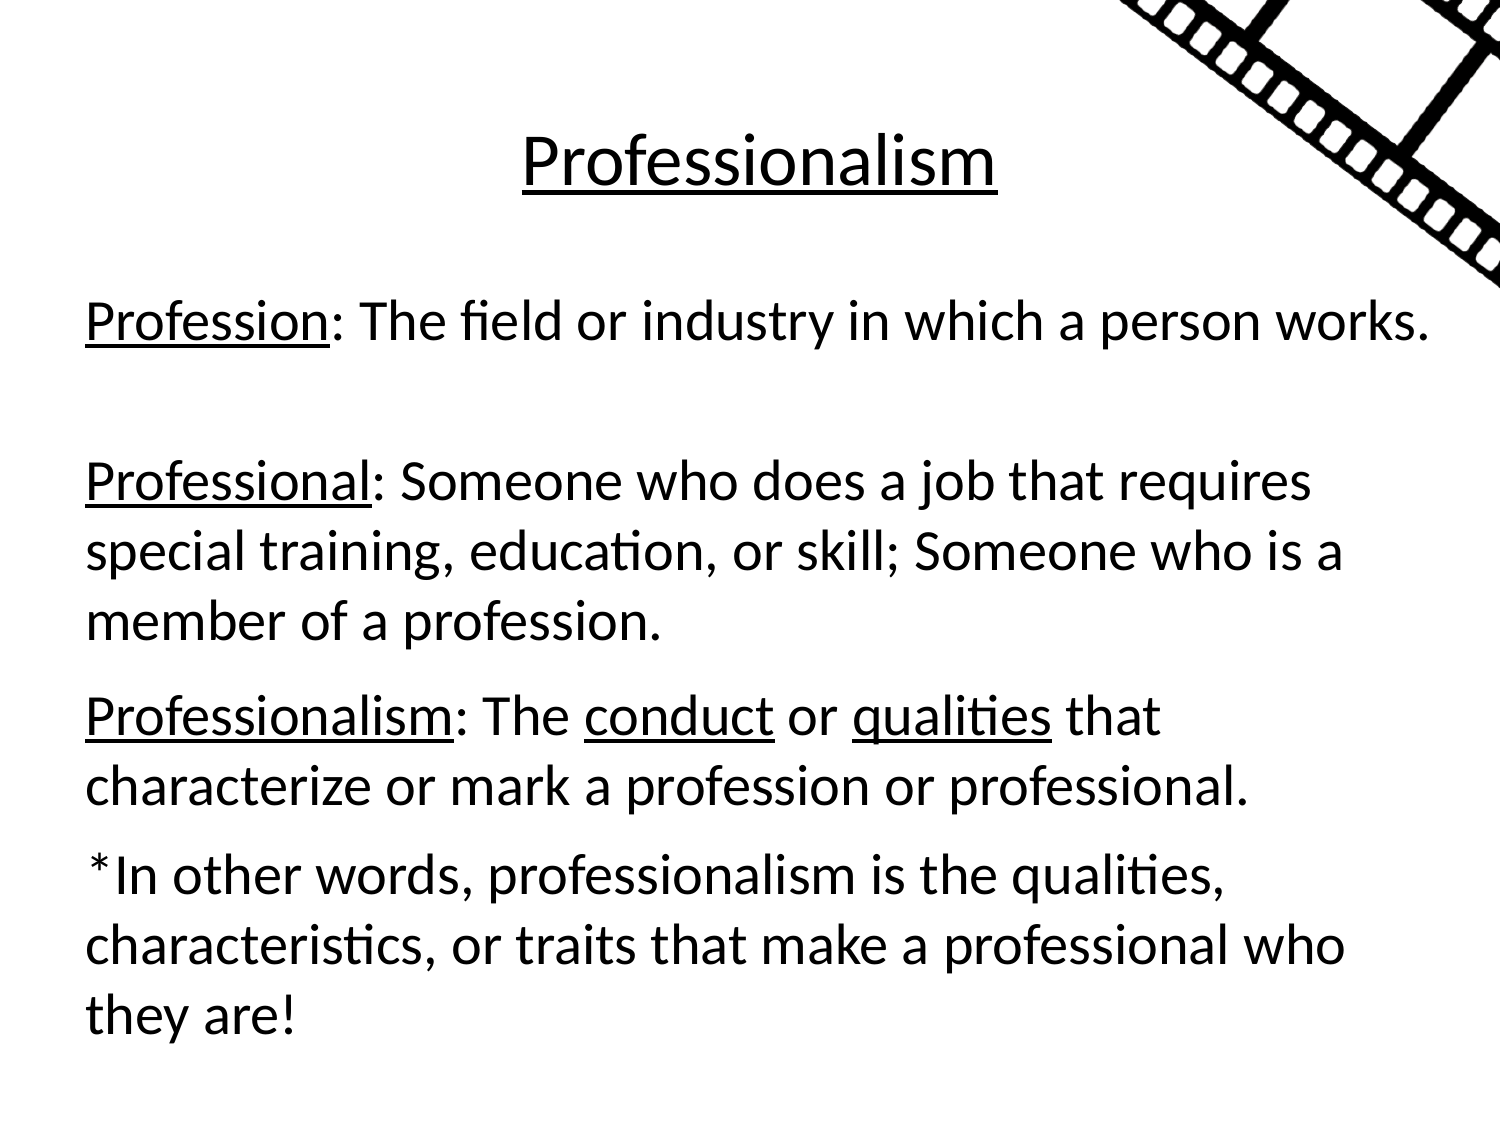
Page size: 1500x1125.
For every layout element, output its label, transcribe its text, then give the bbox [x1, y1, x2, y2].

text_box Professional: Someone who does a job that requires special training, education, or skill; Someone who is a member of a profession. [70, 434, 1449, 660]
text_box Profession: The field or industry in which a person works. [70, 274, 1449, 360]
picture [1017, 0, 1500, 289]
text_box Professionalism [70, 103, 1012, 208]
text_box Professionalism: The conduct or qualities that characterize or mark a profession or professional. [70, 669, 1449, 825]
text_box *In other words, professionalism is the qualities, characteristics, or traits that make a professional who they are! [70, 828, 1449, 1054]
